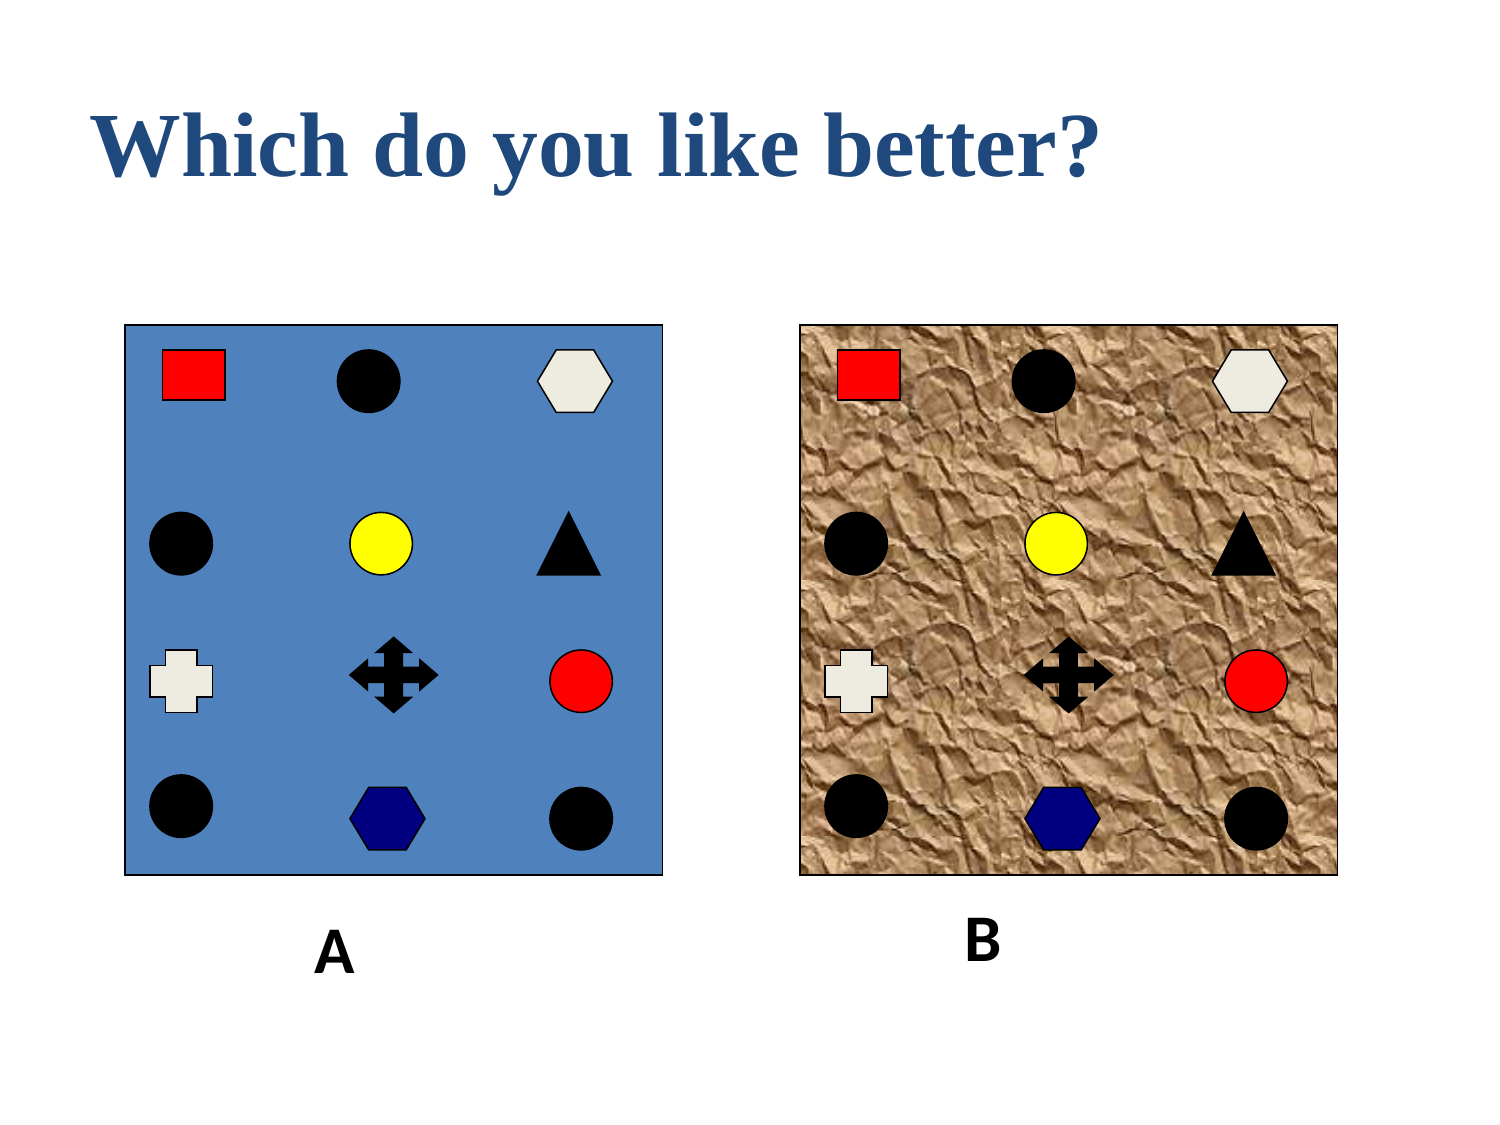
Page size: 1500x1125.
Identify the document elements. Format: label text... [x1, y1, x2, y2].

text_box Which do you like better? [74, 45, 1425, 234]
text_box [124, 324, 1338, 996]
